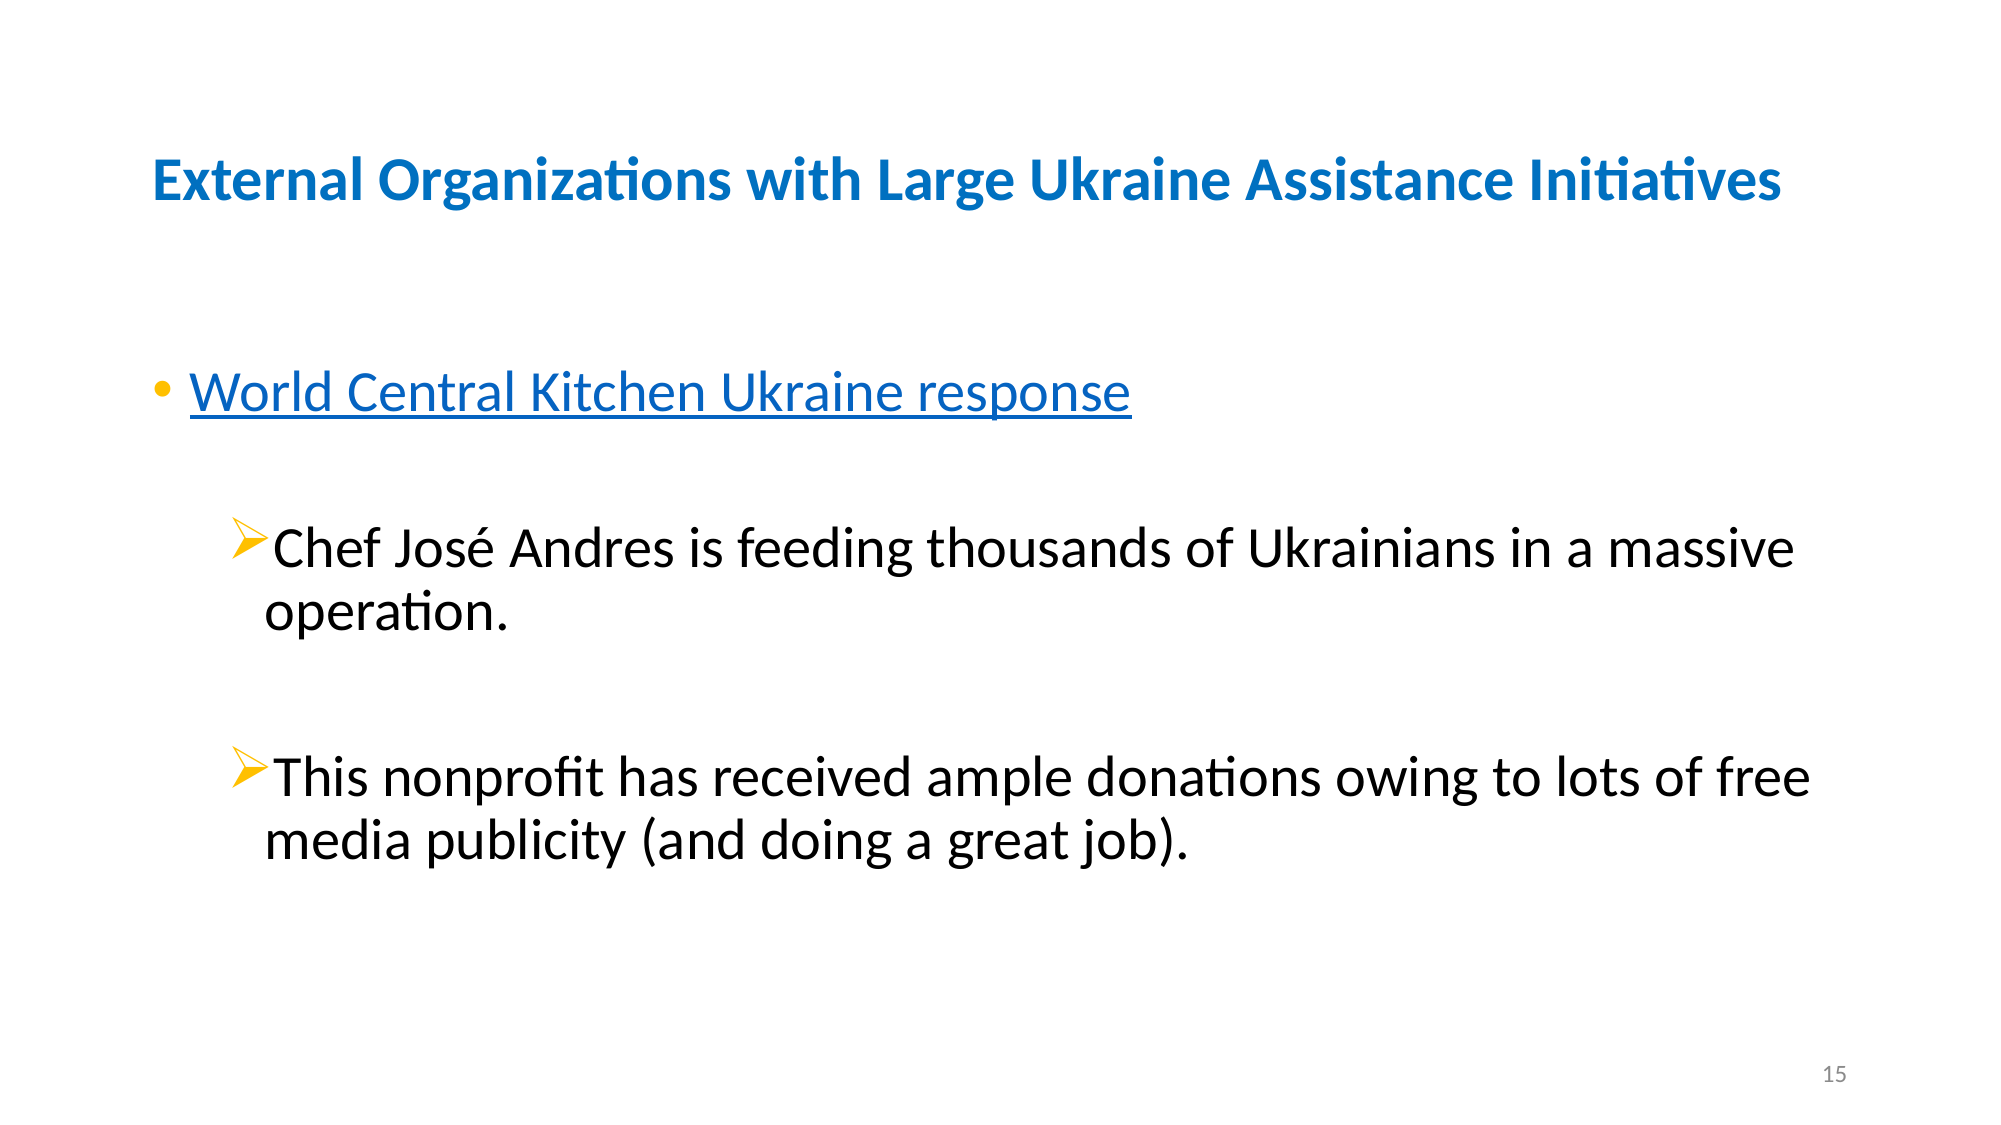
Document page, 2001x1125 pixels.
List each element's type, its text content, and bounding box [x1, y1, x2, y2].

list World Central Kitchen Ukraine response Chef José Andres is feeding thousands of Ukrainians in a massive operation. This nonprofit has received ample donations owing to lots of free media publicity (and doing a great job). [137, 353, 1863, 1068]
title External Organizations with Large Ukraine Assistance Initiatives [137, 108, 1863, 327]
slide_number 15 [1412, 1042, 1863, 1103]
